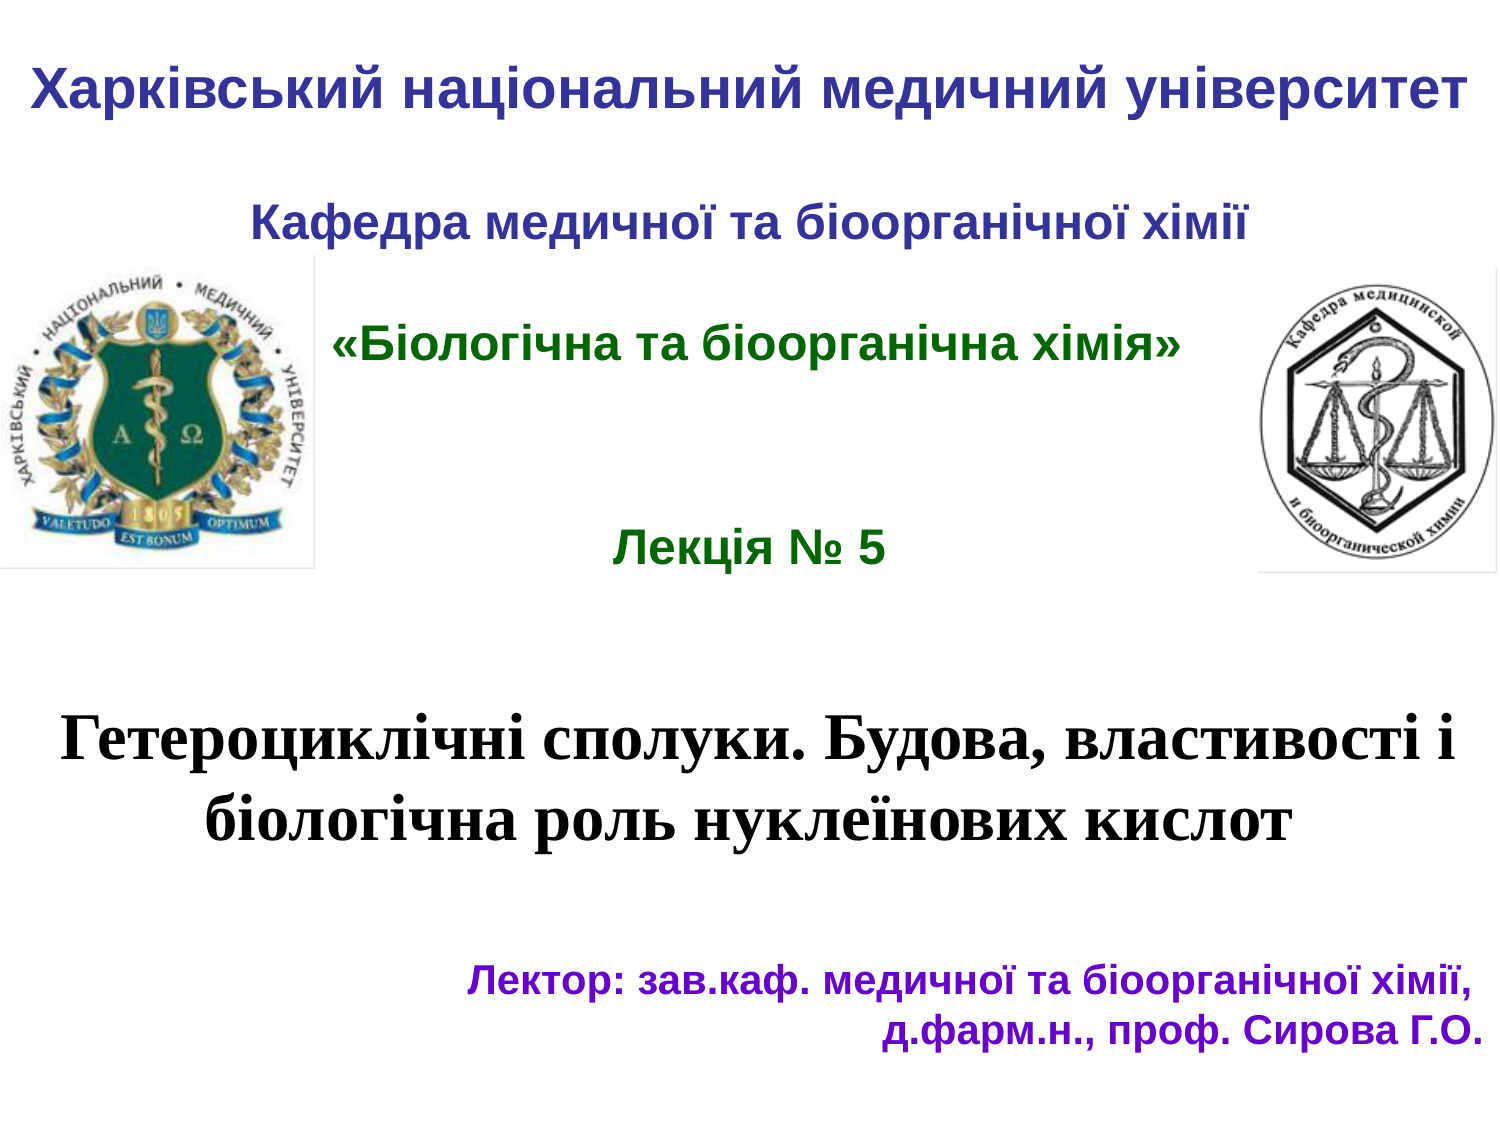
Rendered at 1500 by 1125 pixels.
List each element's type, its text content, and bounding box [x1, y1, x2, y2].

text_box Харківський національний медичний університет Кафедра медичної та біоорганічної хімії «Біологічна та біоорганічна хімія» Лекція № 5 Гетероциклічні сполуки. Будова, властивості і біологічна роль нуклеїнових кислот [0, 42, 1500, 861]
picture [1, 255, 316, 570]
text_box Лектор: зав.каф. медичної та біоорганічної хімії, д.фарм.н., проф. Сирова Г.О. [405, 945, 1499, 1060]
picture [1258, 268, 1499, 574]
